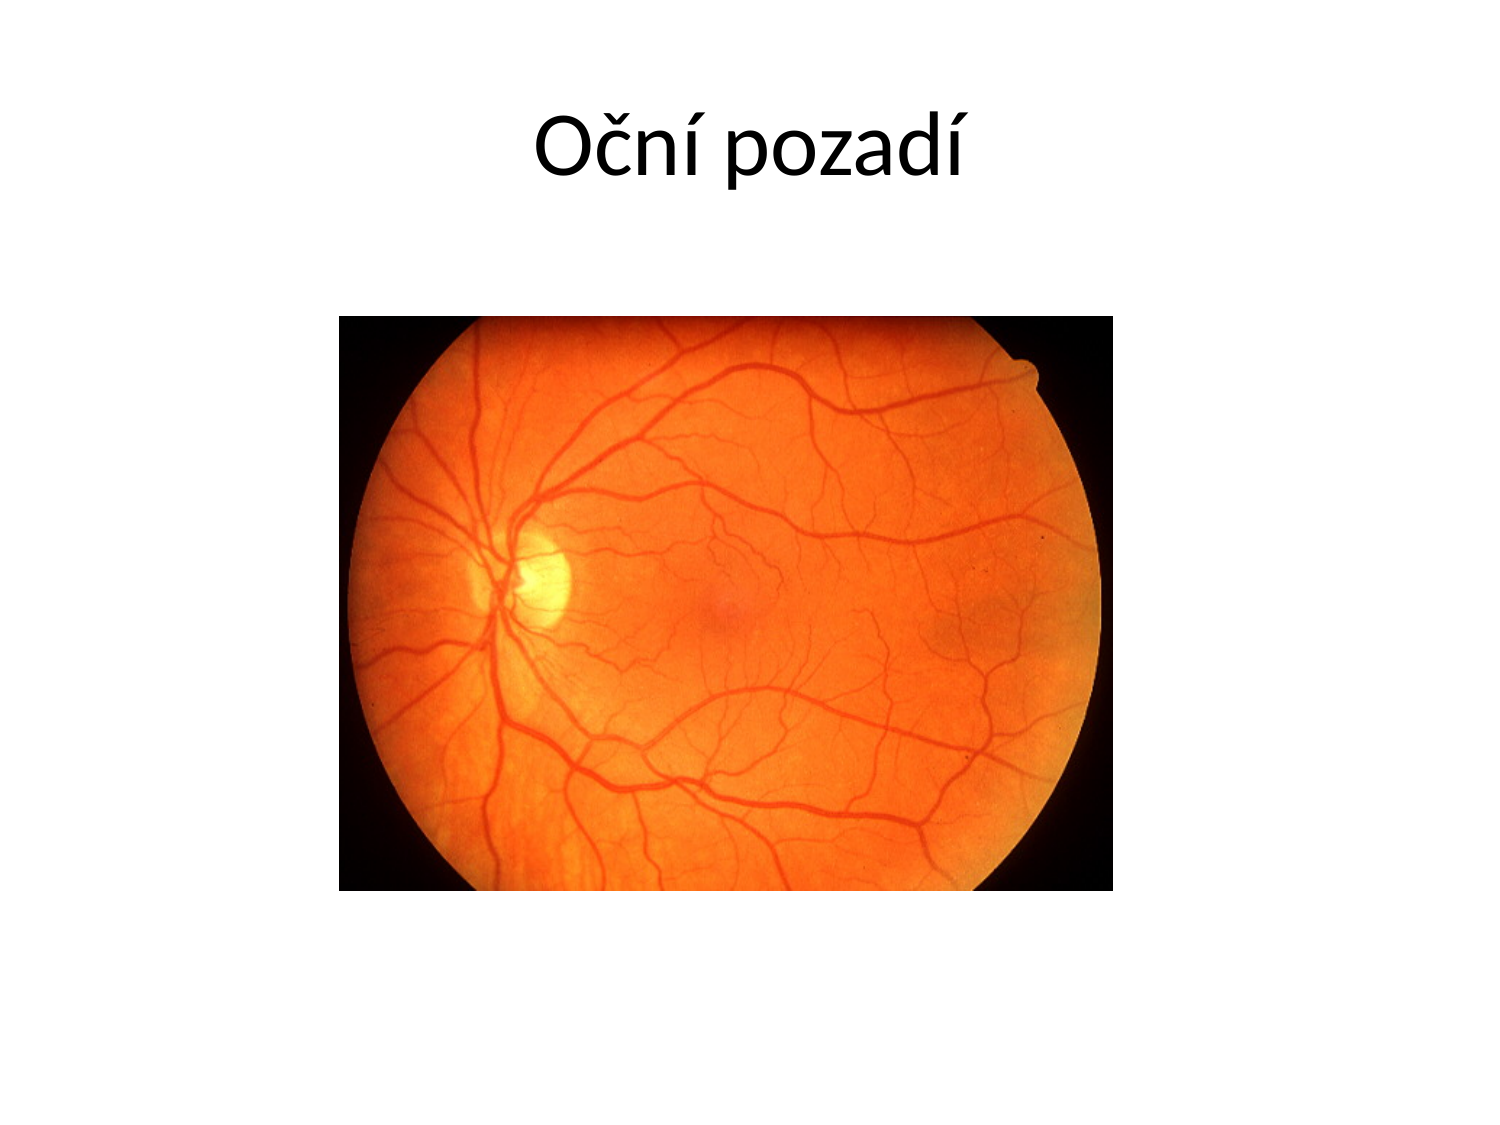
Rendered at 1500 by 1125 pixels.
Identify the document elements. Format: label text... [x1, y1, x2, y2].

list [339, 316, 1113, 891]
title Oční pozadí [74, 44, 1426, 233]
